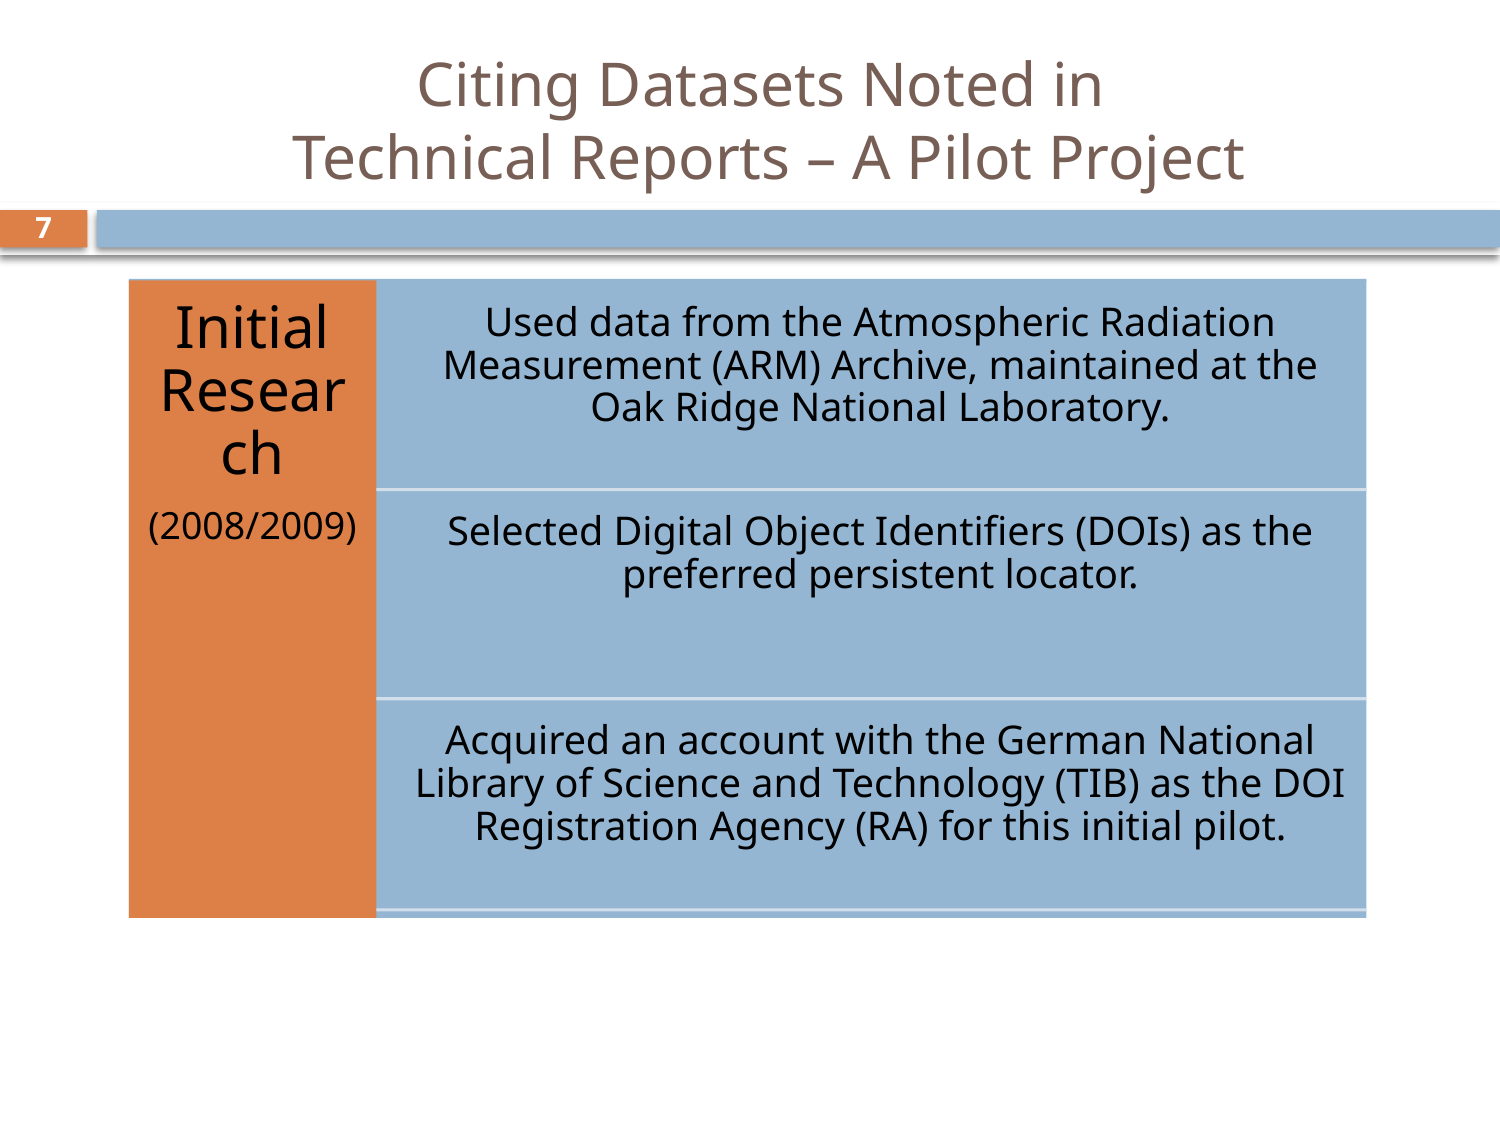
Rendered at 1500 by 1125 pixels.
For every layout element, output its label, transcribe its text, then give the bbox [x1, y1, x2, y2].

slide_number 7 [0, 208, 88, 249]
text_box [128, 280, 1367, 919]
title Citing Datasets Noted in Technical Reports – A Pilot Project [100, 37, 1438, 200]
